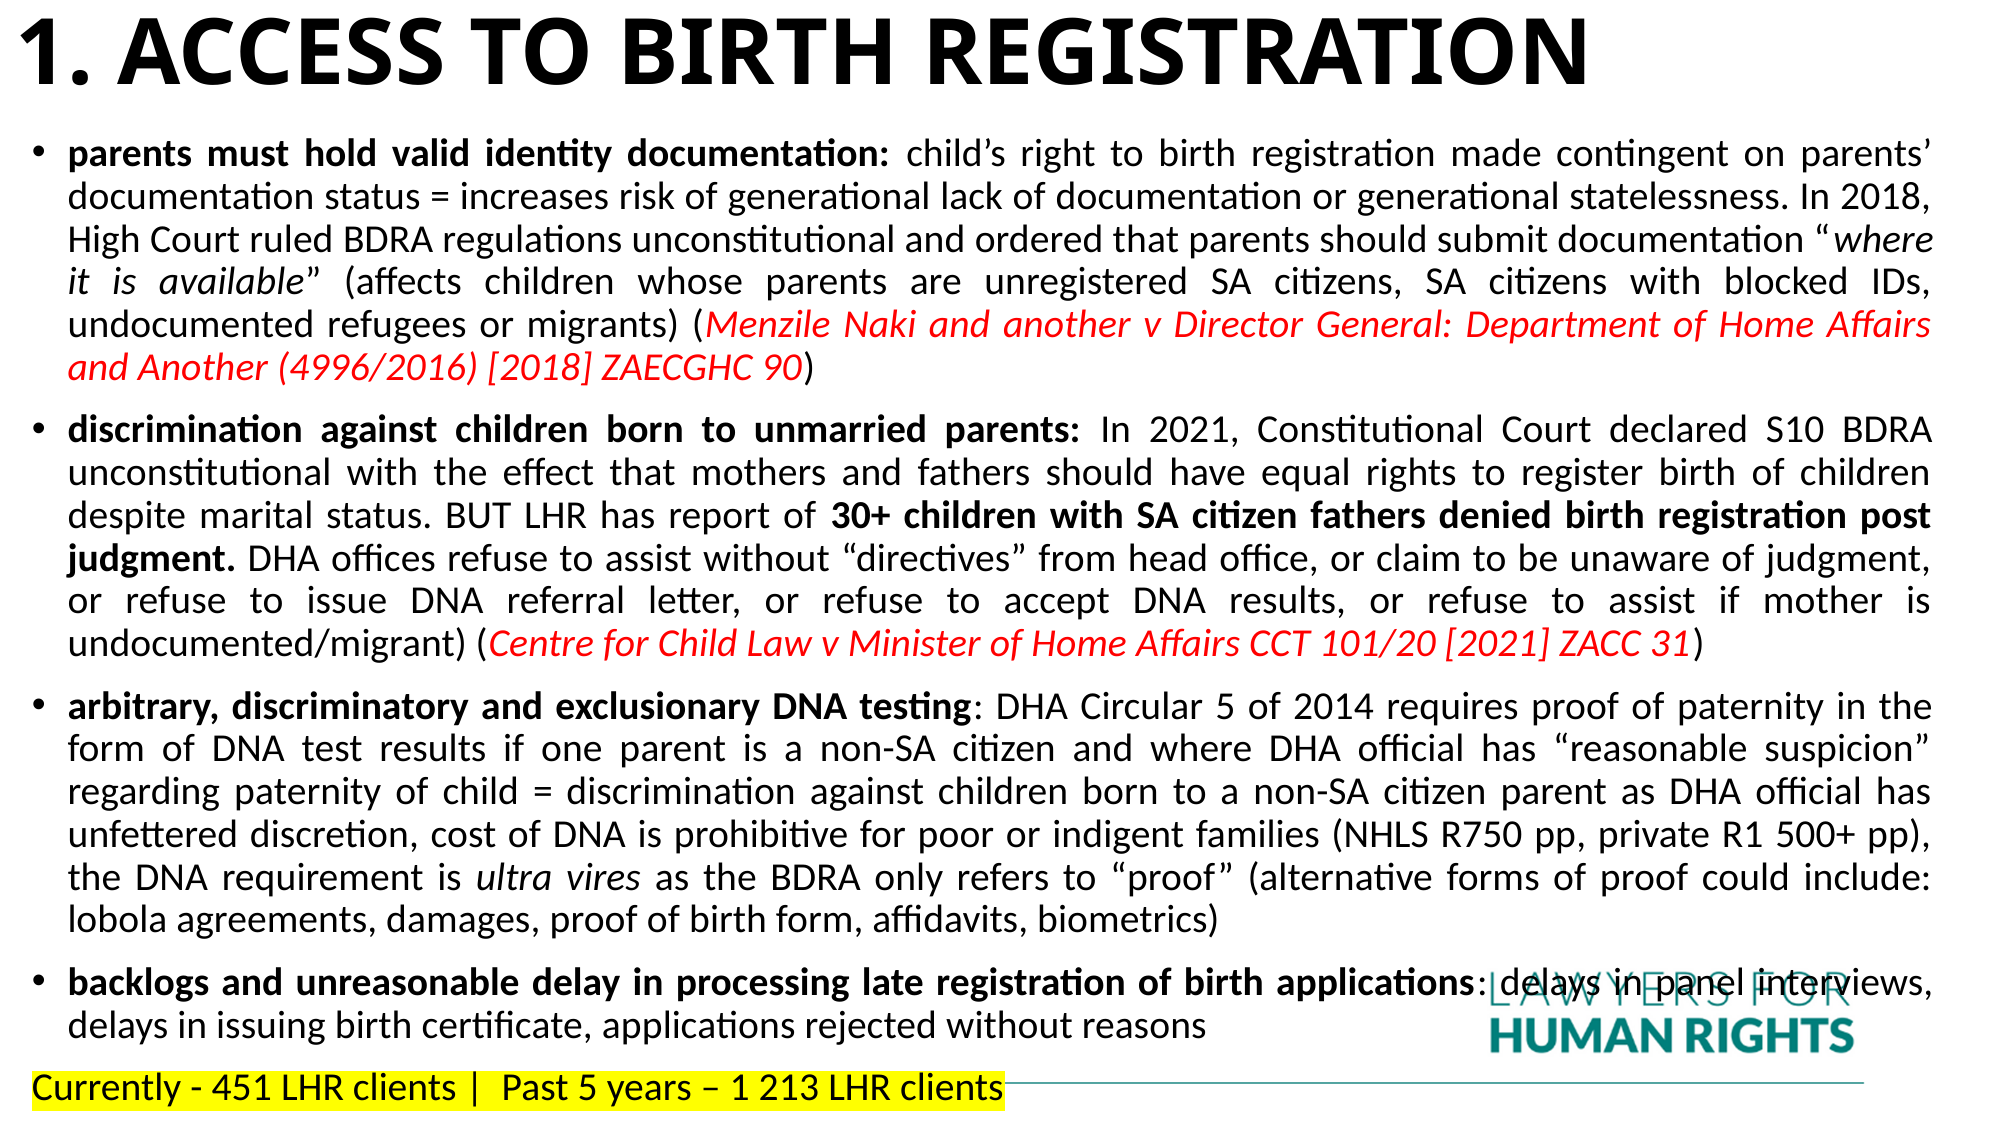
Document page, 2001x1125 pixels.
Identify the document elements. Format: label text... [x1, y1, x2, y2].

list parents must hold valid identity documentation: child’s right to birth registration made contingent on parents’ documentation status = increases risk of generational lack of documentation or generational statelessness. In 2018, High Court ruled BDRA regulations unconstitutional and ordered that parents should submit documentation “where it is available” (affects children whose parents are unregistered SA citizens, SA citizens with blocked IDs, undocumented refugees or migrants) (Menzile Naki and another v Director General: Department of Home Affairs and Another (4996/2016) [2018] ZAECGHC 90) discrimination against children born to unmarried parents: In 2021, Constitutional Court declared S10 BDRA unconstitutional with the effect that mothers and fathers should have equal rights to register birth of children despite marital status. BUT LHR has report of 30+ children with SA citizen fathers denied birth registration post judgment. DHA offices refuse to assist without “directives” from head office, or claim to be unaware of judgment, or refuse to issue DNA referral letter, or refuse to accept DNA results, or refuse to assist if mother is undocumented/migrant) (Centre for Child Law v Minister of Home Affairs CCT 101/20 [2021] ZACC 31) arbitrary, discriminatory and exclusionary DNA testing: DHA Circular 5 of 2014 requires proof of paternity in the form of DNA test results if one parent is a non-SA citizen and where DHA official has “reasonable suspicion” regarding paternity of child = discrimination against children born to a non-SA citizen parent as DHA official has unfettered discretion, cost of DNA is prohibitive for poor or indigent families (NHLS R750 pp, private R1 500+ pp), the DNA requirement is ultra vires as the BDRA only refers to “proof” (alternative forms of proof could include: lobola agreements, damages, proof of birth form, affidavits, biometrics) backlogs and unreasonable delay in processing late registration of birth applications: delays in panel interviews, delays in issuing birth certificate, applications rejected without reasons Currently - 451 LHR clients | Past 5 years – 1 213 LHR clients [16, 62, 1950, 1125]
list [137, 946, 1875, 1125]
title 1. ACCESS TO BIRTH REGISTRATION [0, 0, 1967, 164]
